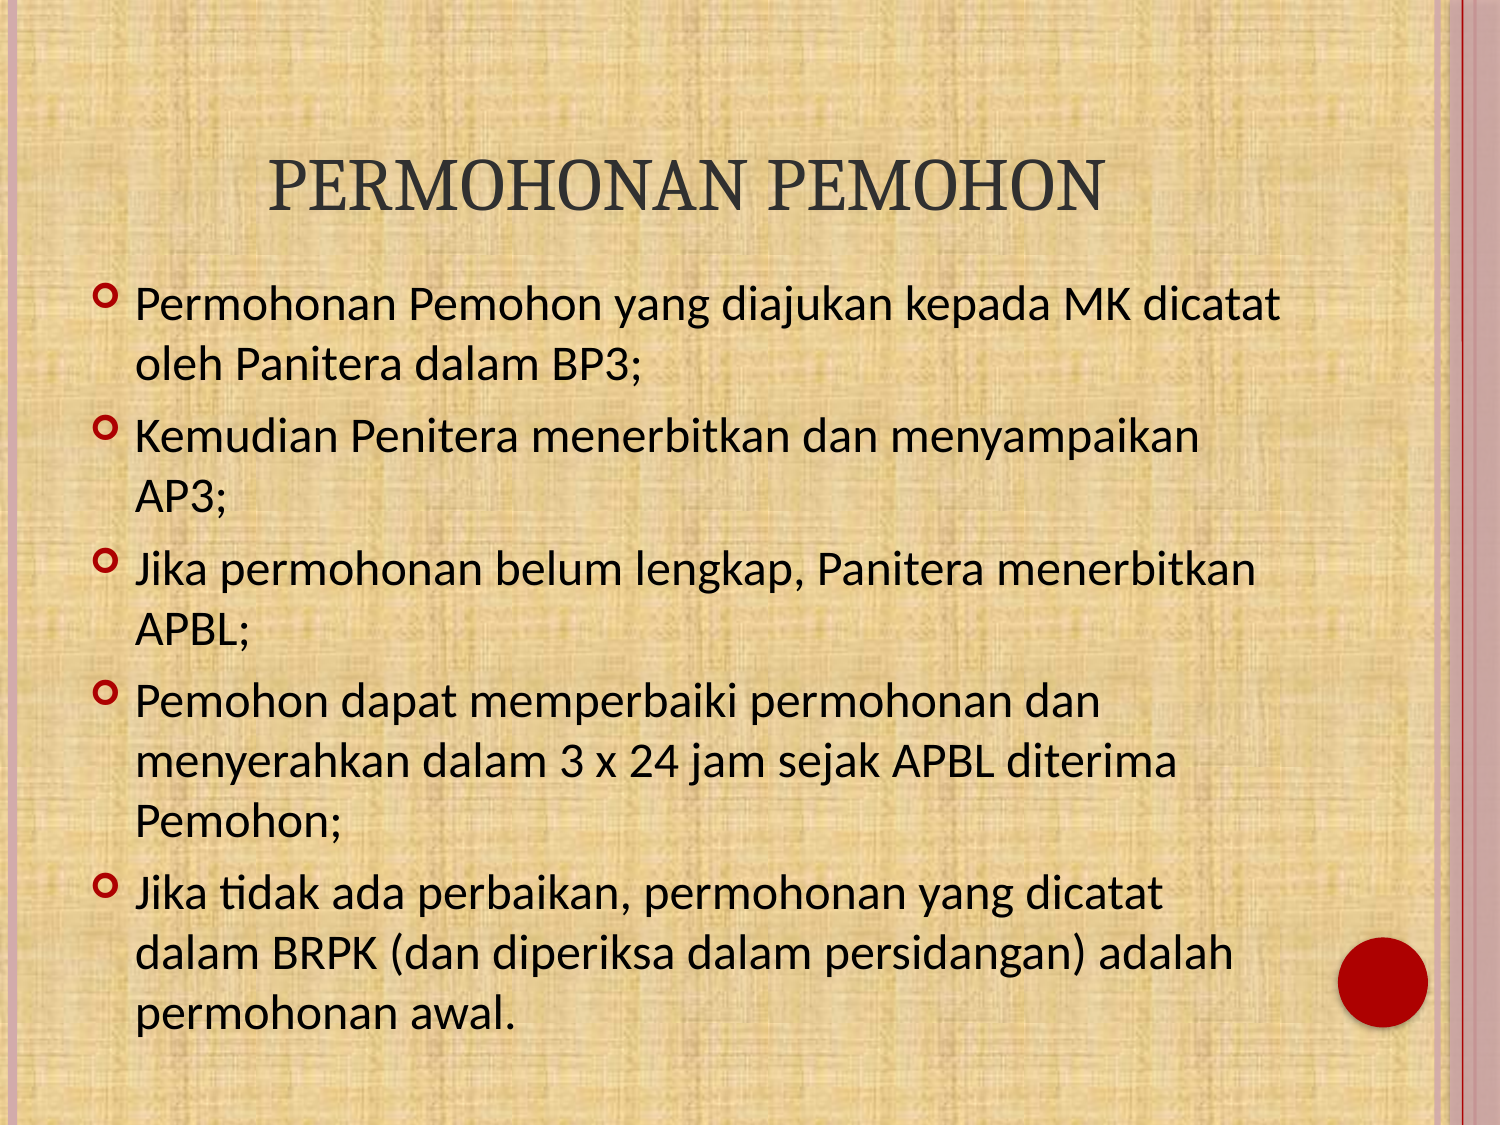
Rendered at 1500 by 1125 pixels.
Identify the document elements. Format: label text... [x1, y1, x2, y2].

title Permohonan Pemohon [75, 45, 1300, 233]
list Permohonan Pemohon yang diajukan kepada MK dicatat oleh Panitera dalam BP3; Kemudian Penitera menerbitkan dan menyampaikan AP3; Jika permohonan belum lengkap, Panitera menerbitkan APBL; Pemohon dapat memperbaiki permohonan dan menyerahkan dalam 3 x 24 jam sejak APBL diterima Pemohon; Jika tidak ada perbaikan, permohonan yang dicatat dalam BRPK (dan diperiksa dalam persidangan) adalah permohonan awal. [75, 262, 1300, 1062]
picture [0, 0, 7, 1125]
picture [18, 0, 1434, 1125]
picture [1441, 0, 1449, 1125]
